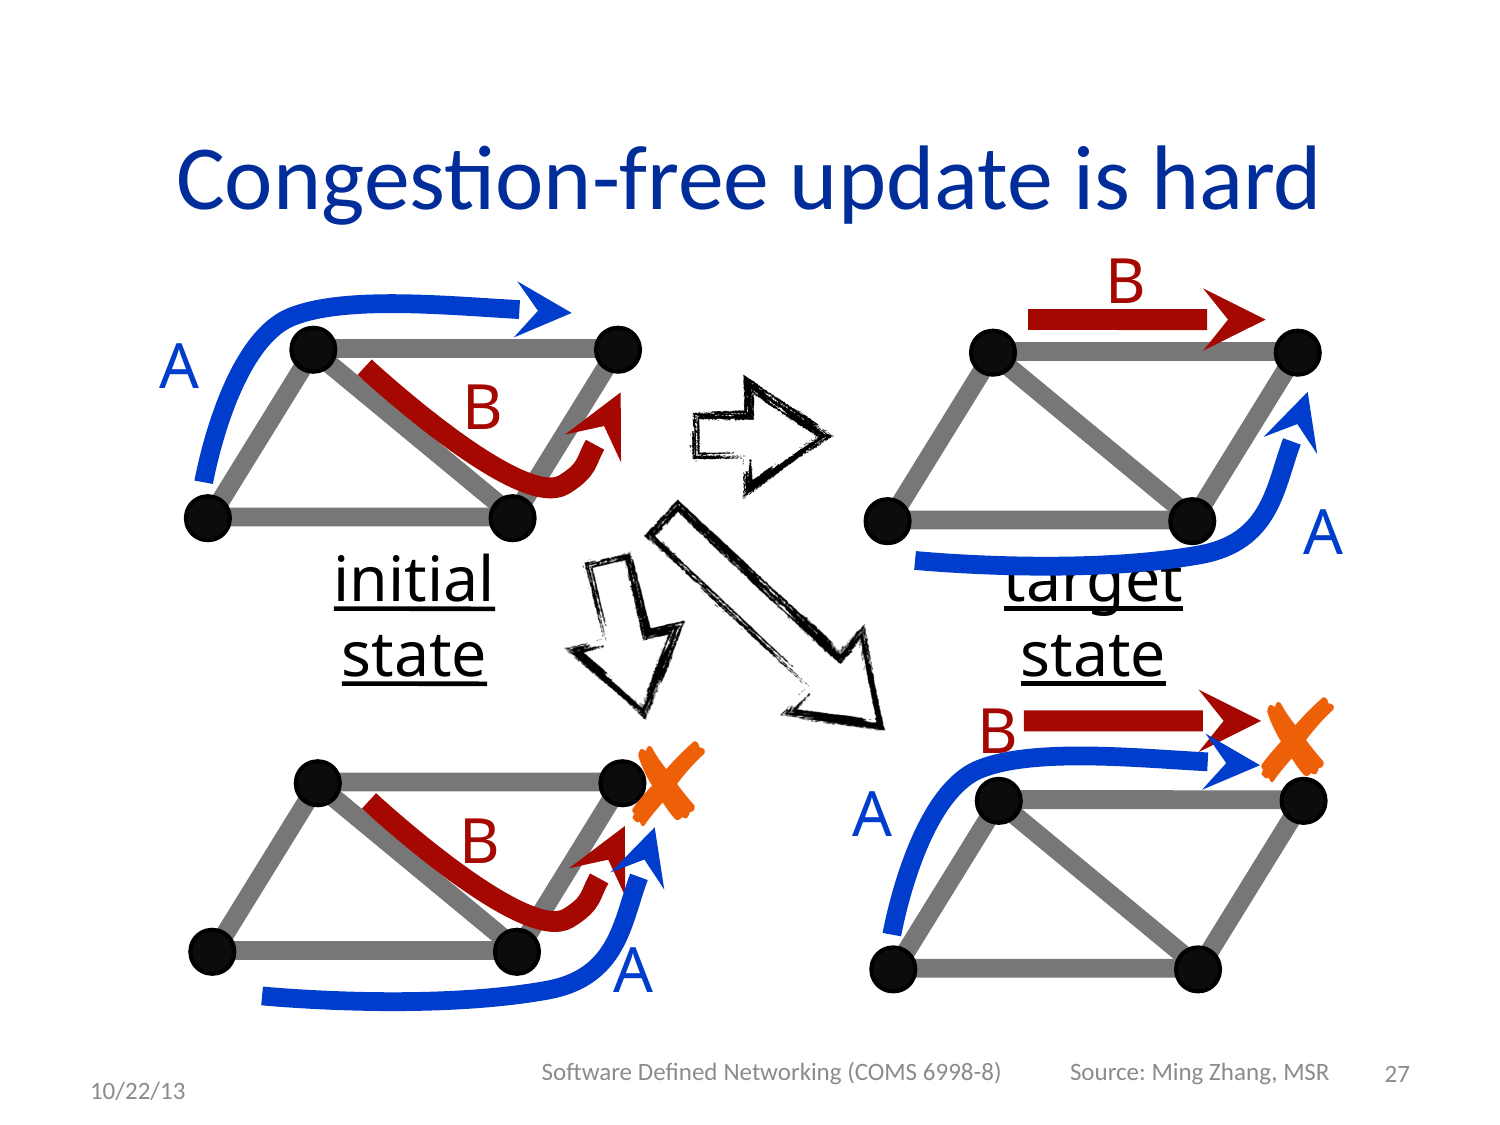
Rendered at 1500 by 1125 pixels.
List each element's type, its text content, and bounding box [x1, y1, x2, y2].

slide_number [75, 1059, 425, 1120]
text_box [190, 546, 733, 1010]
text_box [185, 496, 230, 541]
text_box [625, 480, 1362, 992]
text_box B [452, 362, 513, 447]
text_box [203, 304, 572, 483]
text_box [971, 330, 1015, 375]
footer Software Defined Networking (COMS 6998-8) [512, 1037, 937, 1103]
text_box [596, 327, 640, 372]
text_box B [1095, 236, 1156, 321]
text_box [1253, 313, 1266, 326]
text_box A [149, 321, 210, 406]
text_box [463, 381, 622, 489]
title Congestion-free update is hard [146, 29, 1354, 317]
text_box [490, 496, 535, 541]
text_box Source: Ming Zhang, MSR [937, 1037, 1463, 1103]
text_box [1104, 391, 1311, 479]
text_box [1275, 330, 1320, 375]
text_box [686, 367, 837, 479]
text_box [364, 367, 452, 440]
